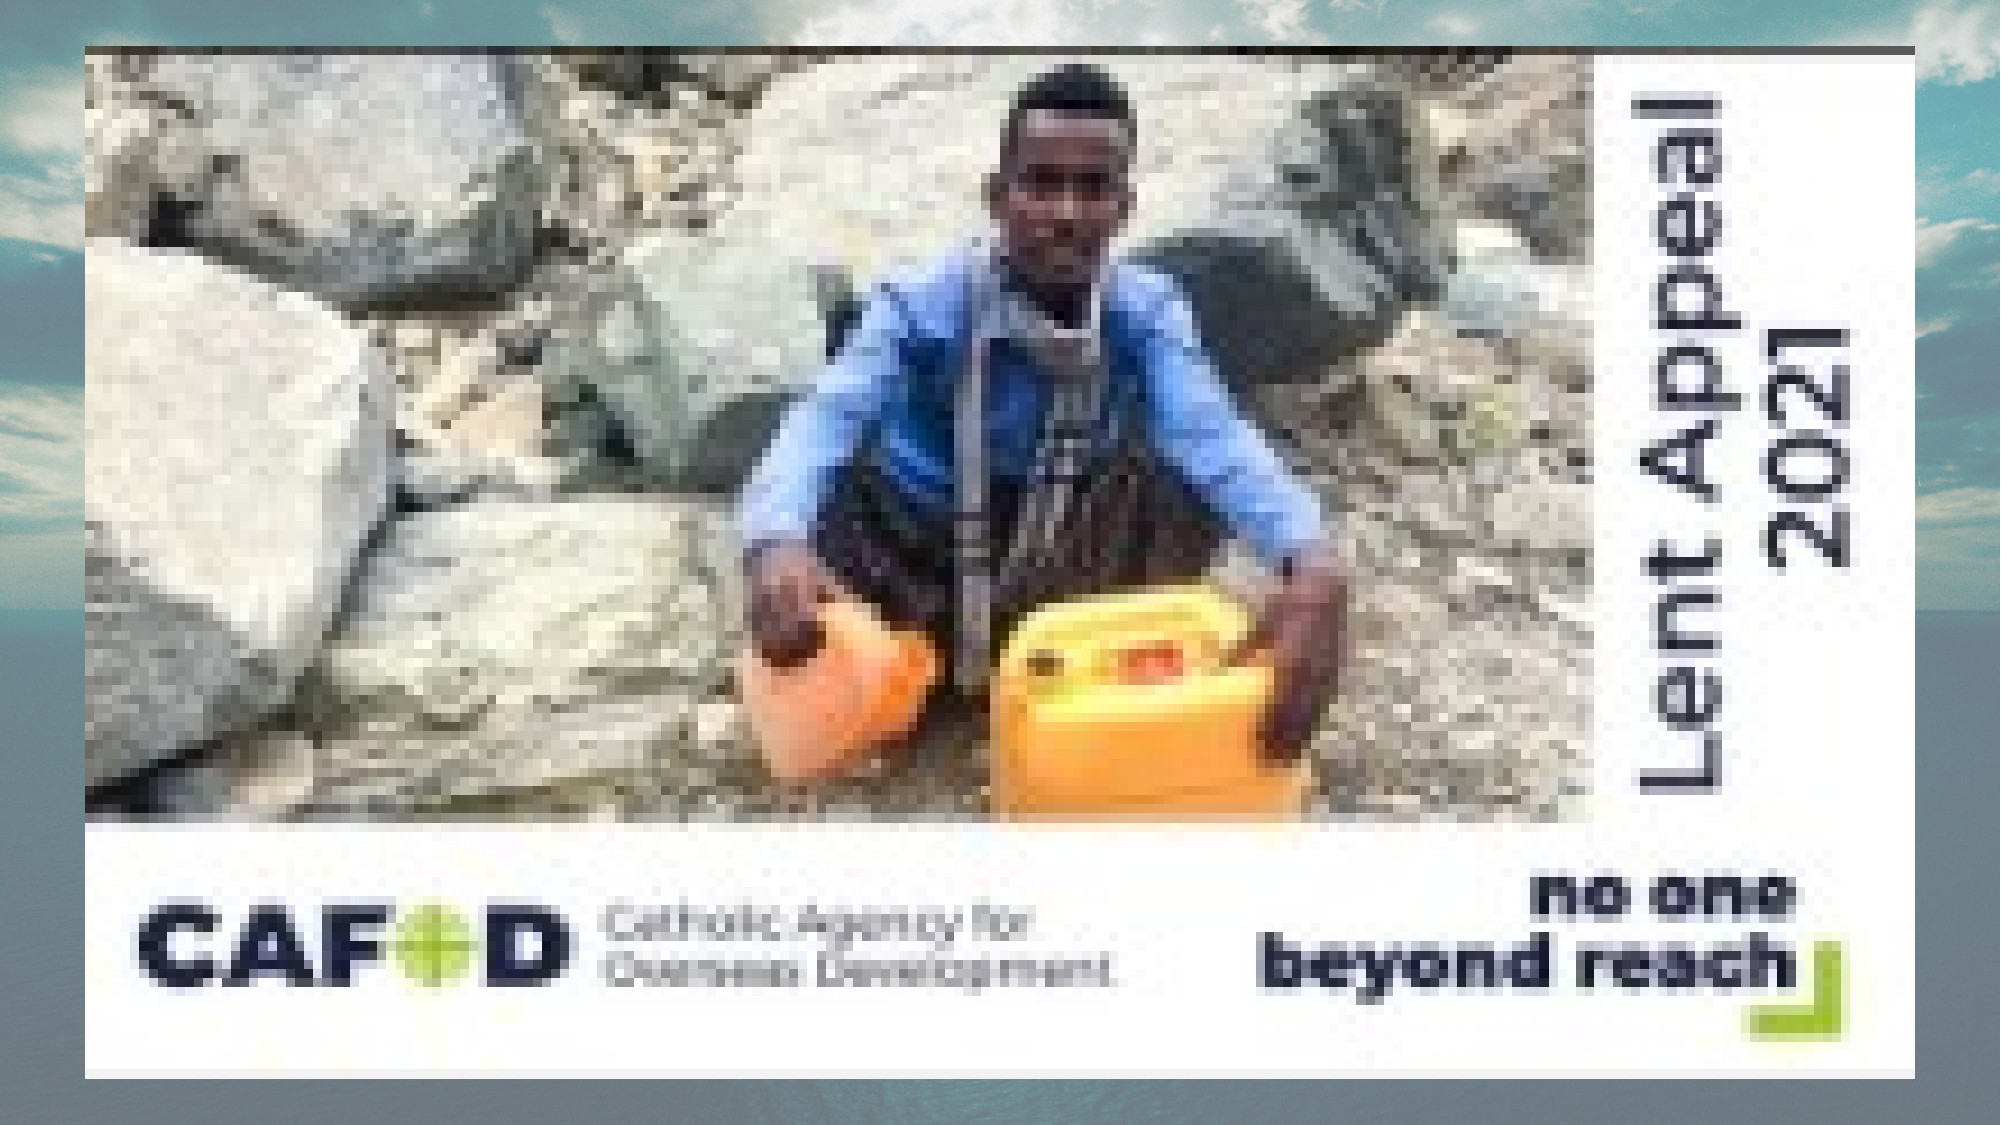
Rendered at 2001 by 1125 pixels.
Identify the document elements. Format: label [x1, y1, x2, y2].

list [84, 45, 1916, 1080]
